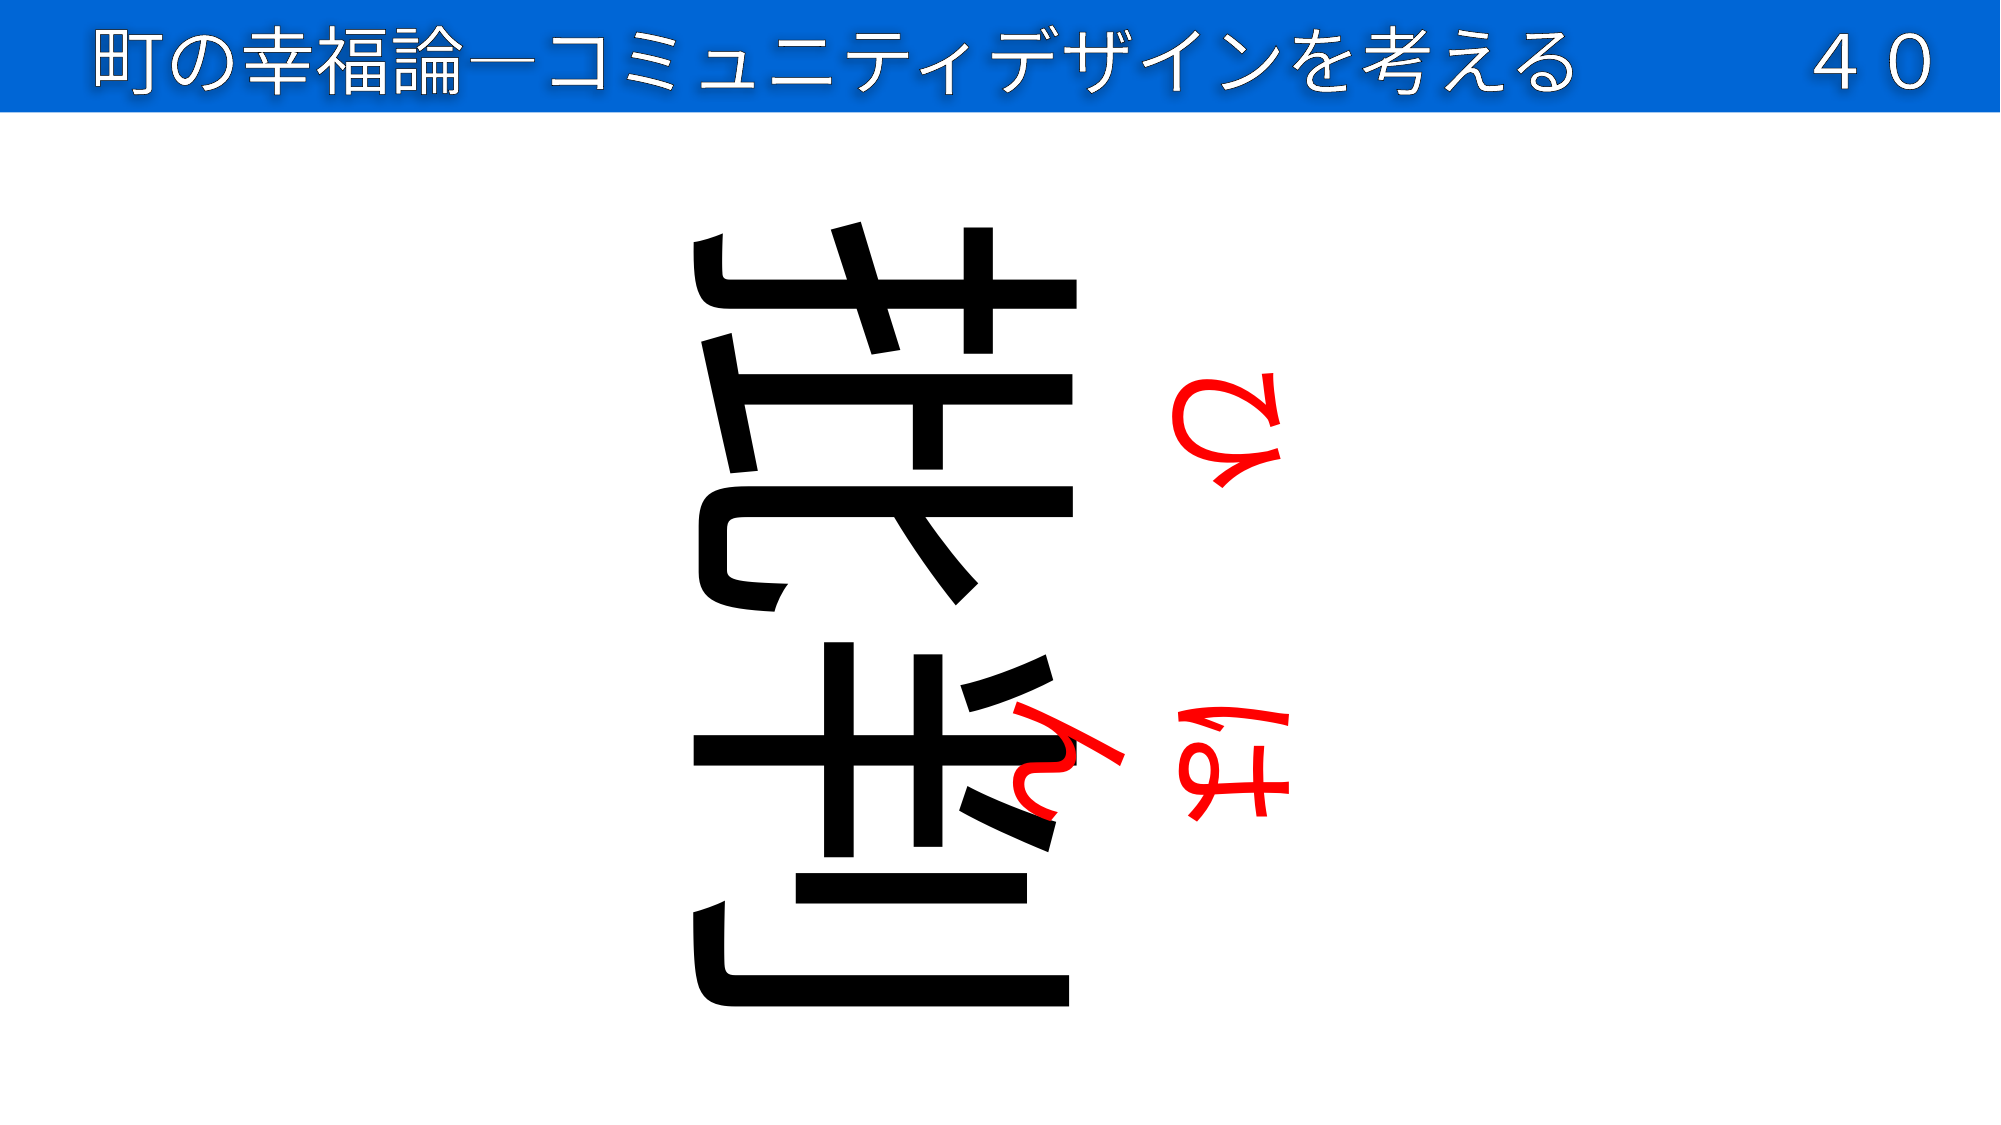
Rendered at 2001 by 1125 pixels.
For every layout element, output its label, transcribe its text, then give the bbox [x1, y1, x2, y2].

text_box ひ [1127, 343, 1325, 498]
text_box ４０ [1782, 6, 1963, 112]
text_box 批判 [616, 195, 1152, 1125]
text_box はん [1131, 677, 1328, 970]
text_box 町の幸福論―コミュニティデザインを考える [75, 6, 1615, 112]
text_box [0, 0, 2000, 113]
